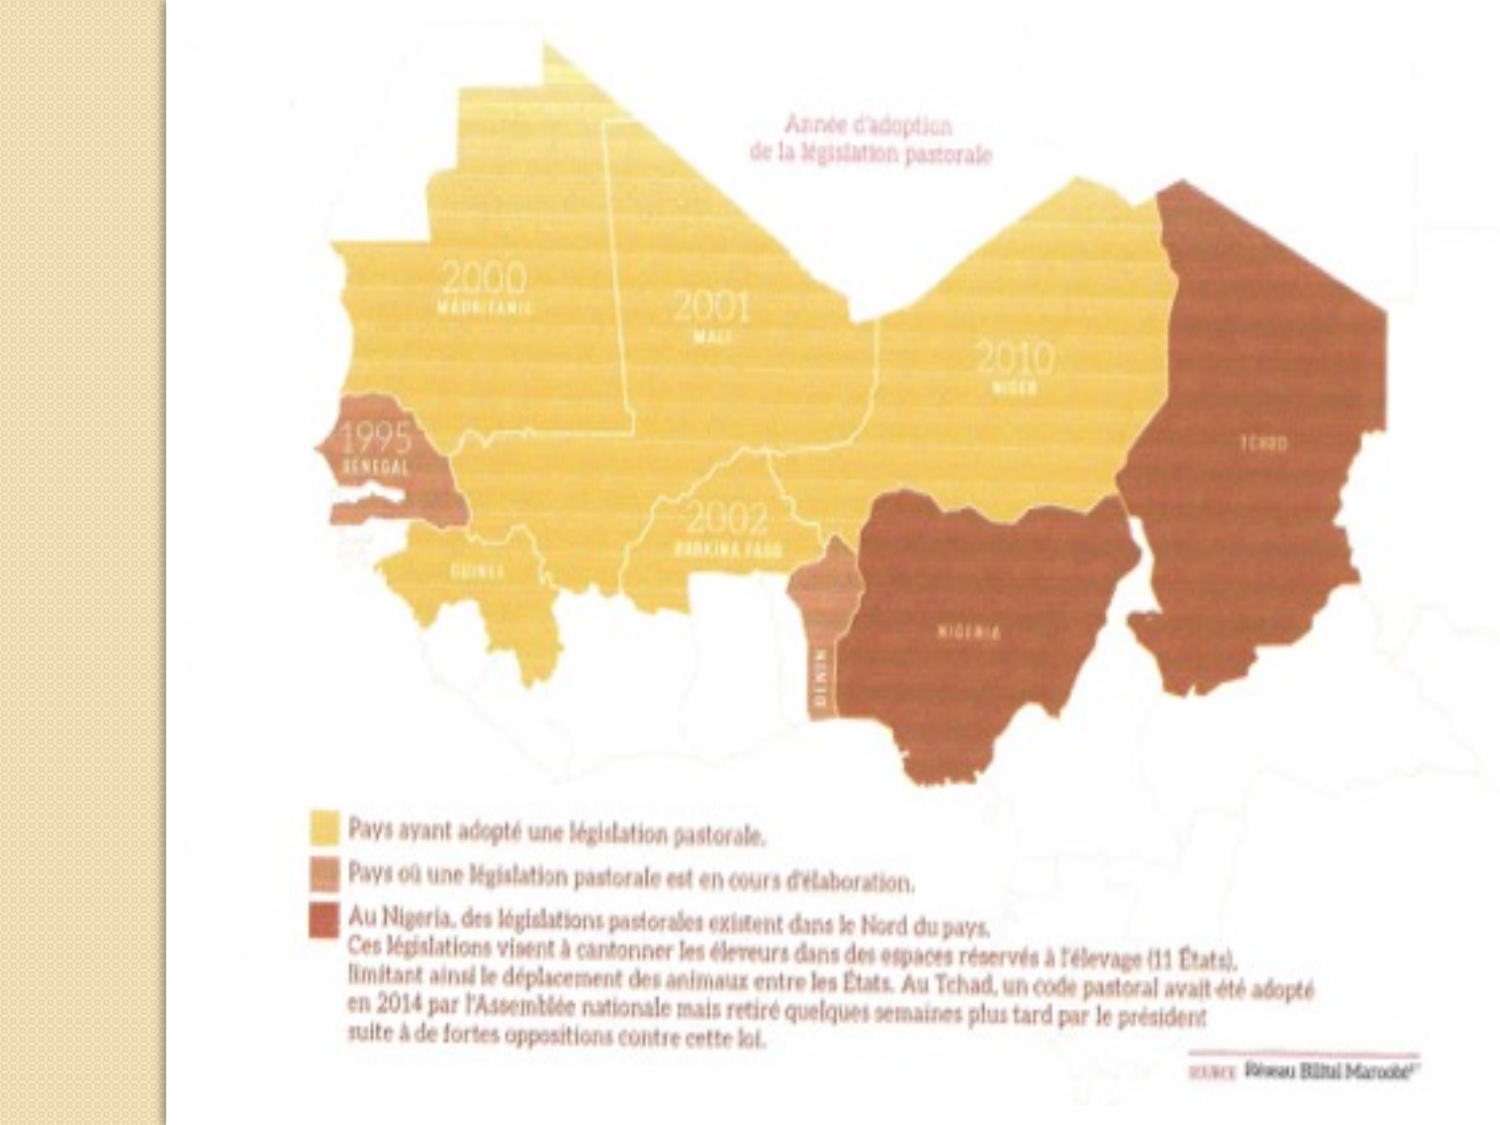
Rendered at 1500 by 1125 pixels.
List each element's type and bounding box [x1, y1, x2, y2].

picture [182, 18, 1500, 1107]
